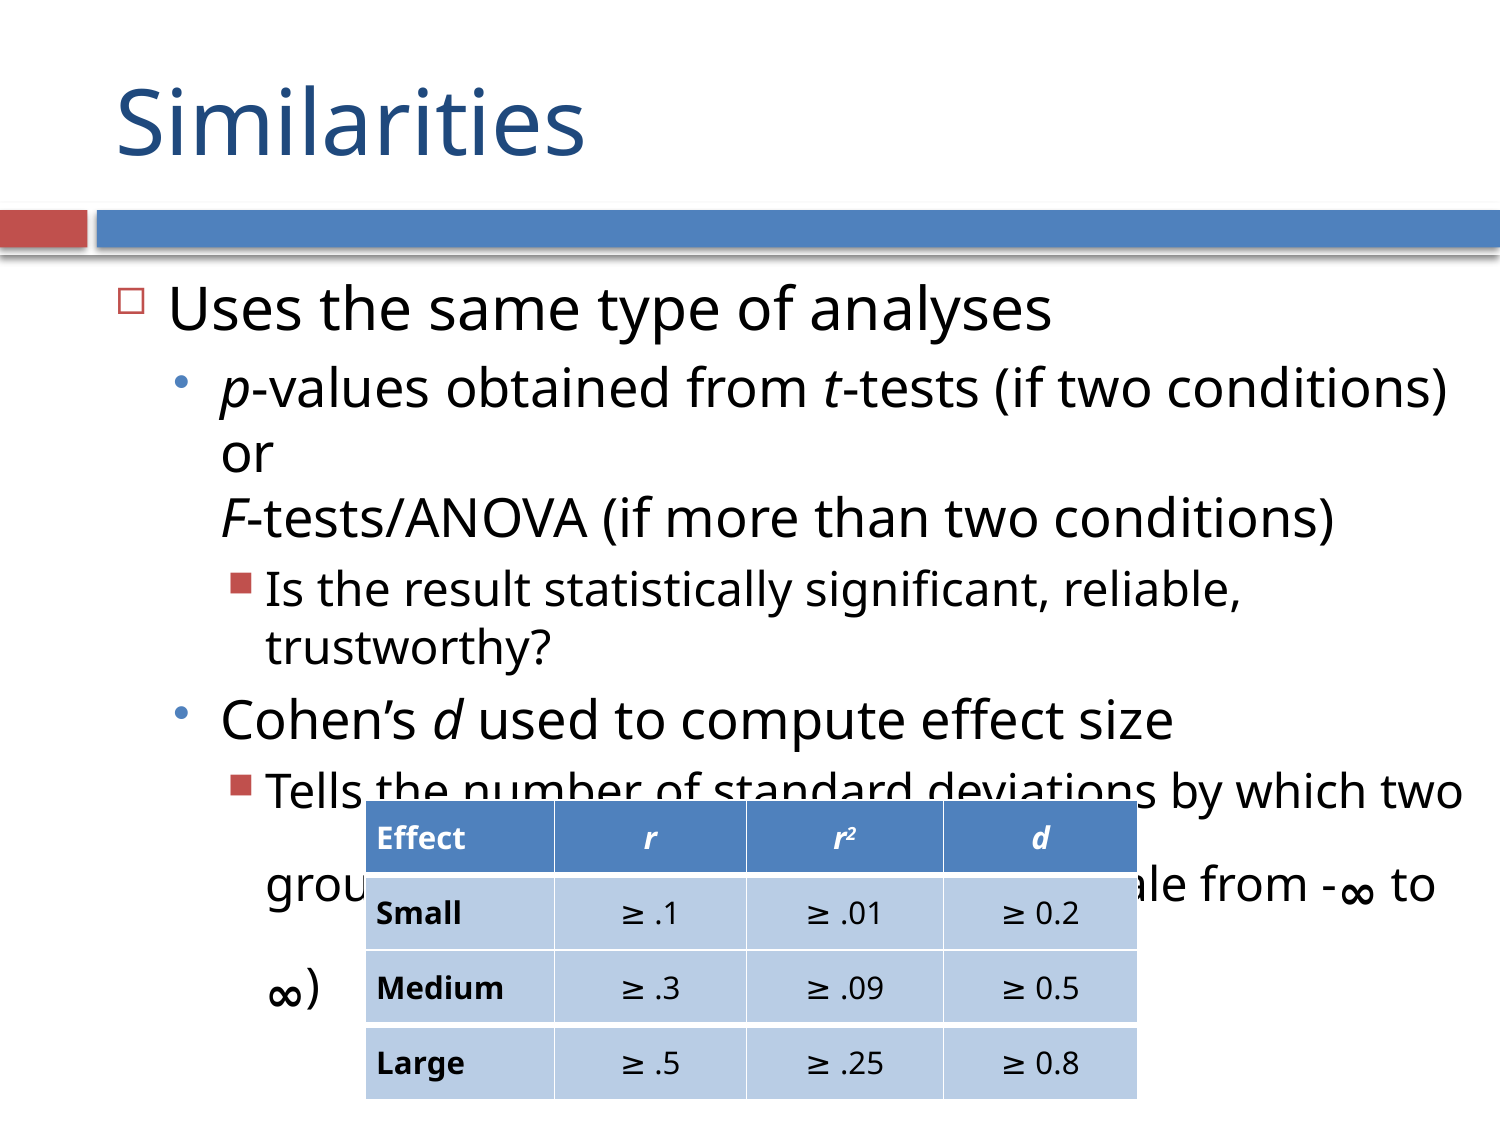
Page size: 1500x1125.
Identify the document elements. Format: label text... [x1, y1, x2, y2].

table_header r2 [747, 801, 943, 872]
table_header Effect [366, 801, 554, 872]
table_cell Large [366, 1028, 554, 1099]
table_cell ≥ 0.8 [944, 1028, 1137, 1099]
table_cell ≥ .5 [555, 1028, 746, 1099]
table_cell Small [366, 878, 554, 949]
table_header d [944, 801, 1137, 872]
table_cell ≥ 0.5 [944, 951, 1137, 1022]
table_cell ≥ 0.2 [944, 878, 1137, 949]
table_cell ≥ .09 [747, 951, 943, 1022]
list Uses the same type of analyses p-values obtained from t-tests (if two conditions) or F-tests/ANOVA (if more than two conditions) Is the result statistically significant, reliable, trustworthy? Cohen’s d used to compute effect size Tells the number of standard deviations by which two groups differ (kind of like r but on a scale from -∞ to ∞) [100, 262, 1488, 1000]
table_cell ≥ .1 [555, 878, 746, 949]
table_cell Medium [366, 951, 554, 1022]
table_header r [555, 801, 746, 872]
title Similarities [100, 37, 1438, 200]
table_cell ≥ .3 [555, 951, 746, 1022]
table_cell ≥ .25 [747, 1028, 943, 1099]
table_cell ≥ .01 [747, 878, 943, 949]
